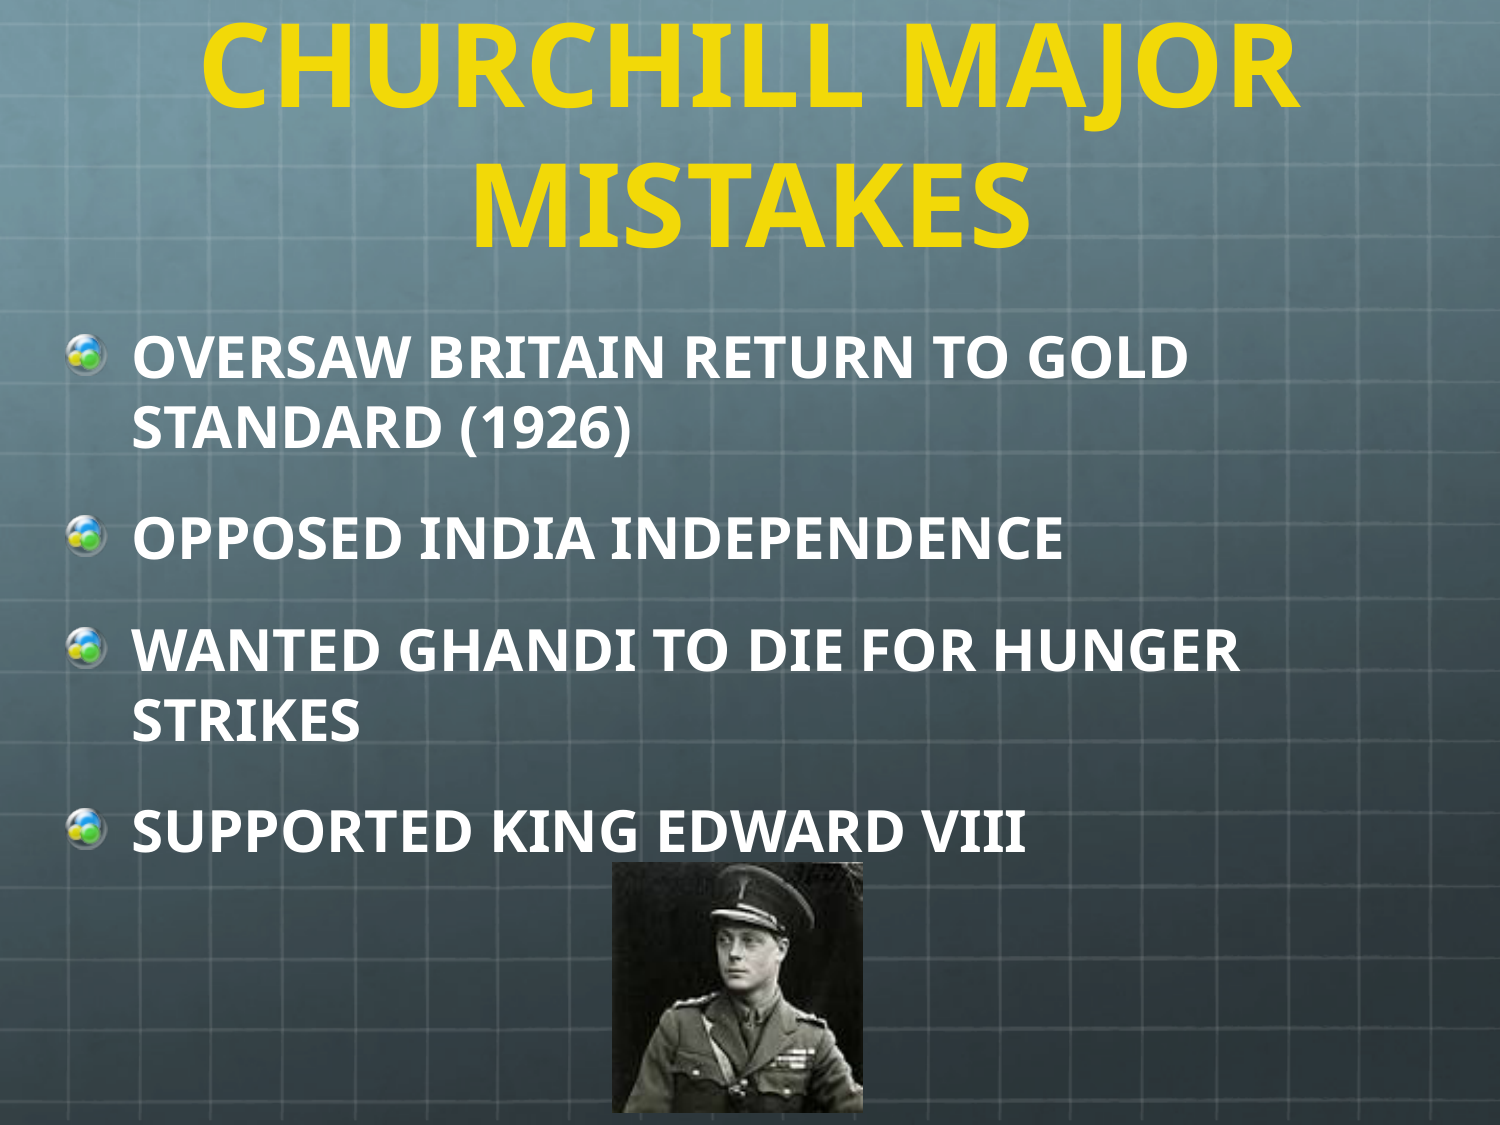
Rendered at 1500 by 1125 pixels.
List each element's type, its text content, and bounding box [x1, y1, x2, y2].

picture [0, 0, 1500, 1125]
title CHURCHILL MAJOR MISTAKES [50, 24, 1450, 238]
list OVERSAW BRITAIN RETURN TO GOLD STANDARD (1926) OPPOSED INDIA INDEPENDENCE WANTED GHANDI TO DIE FOR HUNGER STRIKES SUPPORTED KING EDWARD VIII [50, 312, 1338, 1005]
